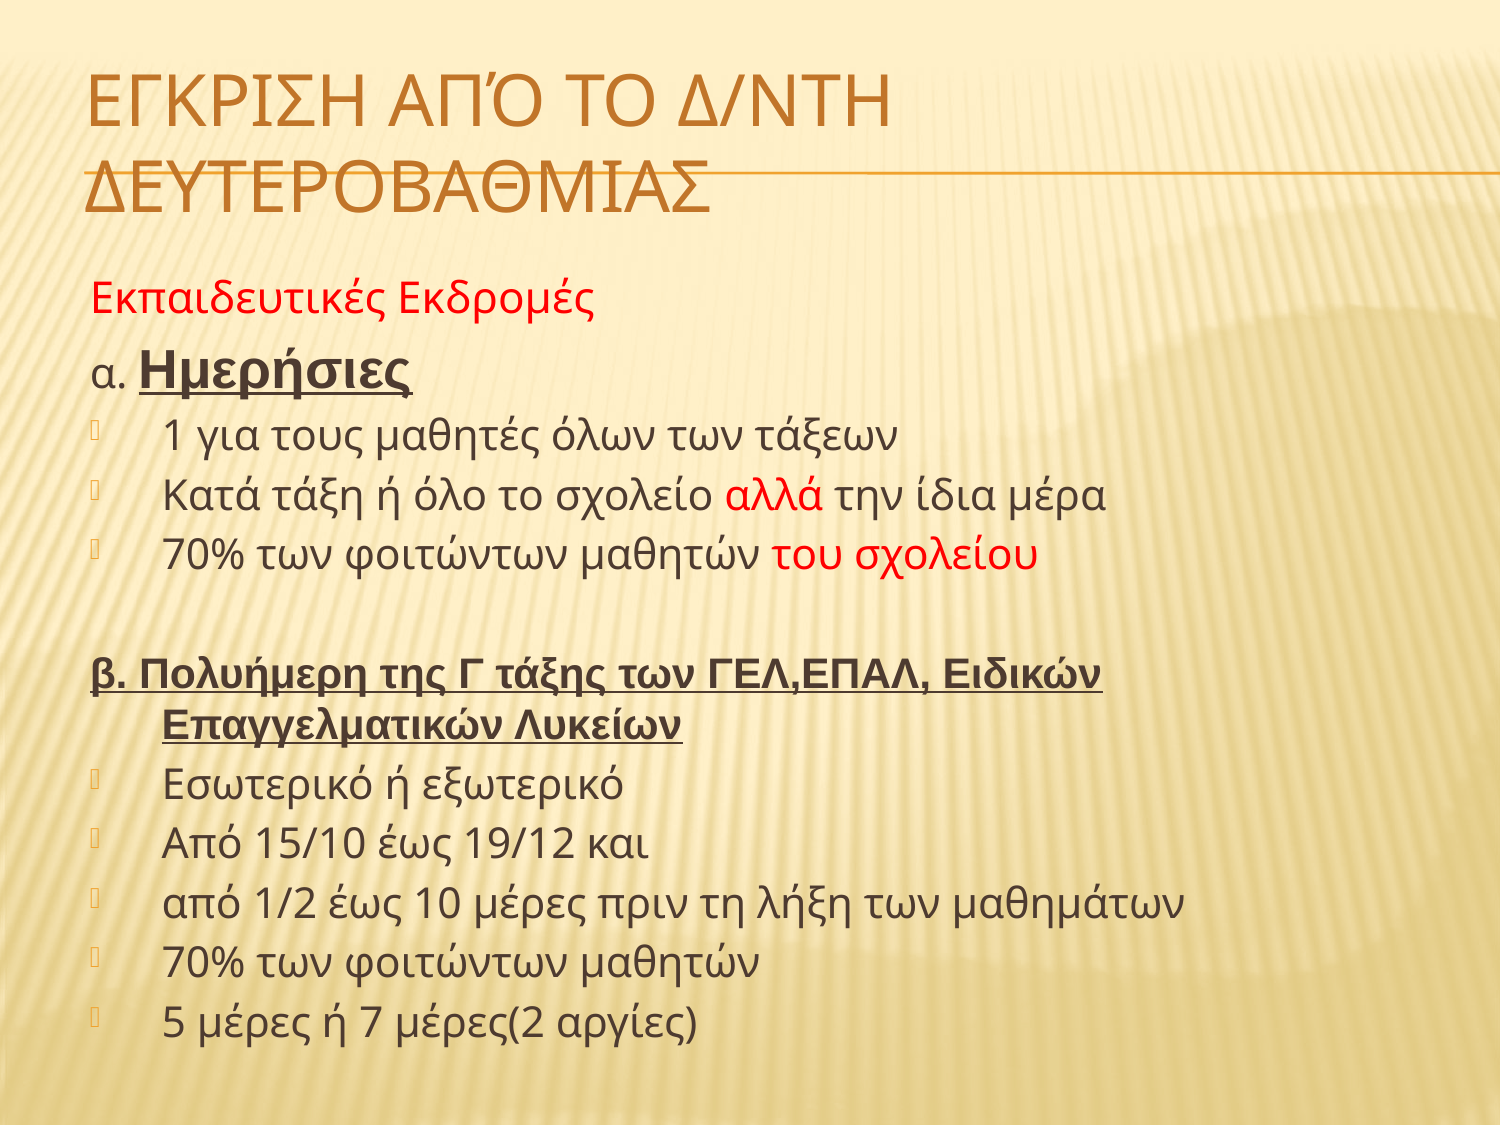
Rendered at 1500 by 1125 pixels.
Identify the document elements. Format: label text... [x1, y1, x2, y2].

list Εκπαιδευτικές Εκδρομές α. Ημερήσιες 1 για τους μαθητές όλων των τάξεων Κατά τάξη ή όλο το σχολείο αλλά την ίδια μέρα 70% των φοιτώντων μαθητών του σχολείου β. Πολυήμερη της Γ τάξης των ΓΕΛ,ΕΠΑΛ, Ειδικών Επαγγελματικών Λυκείων Εσωτερικό ή εξωτερικό Από 15/10 έως 19/12 και από 1/2 έως 10 μέρες πριν τη λήξη των μαθημάτων 70% των φοιτώντων μαθητών 5 μέρες ή 7 μέρες(2 αργίες) [75, 262, 1425, 1055]
title ΕΓΚΡΙΣΗ ΑΠΌ ΤΟ Δ/ΝΤΗ ΔΕΥΤΕΡΟΒΑΘΜΙΑΣ [70, 46, 1421, 235]
